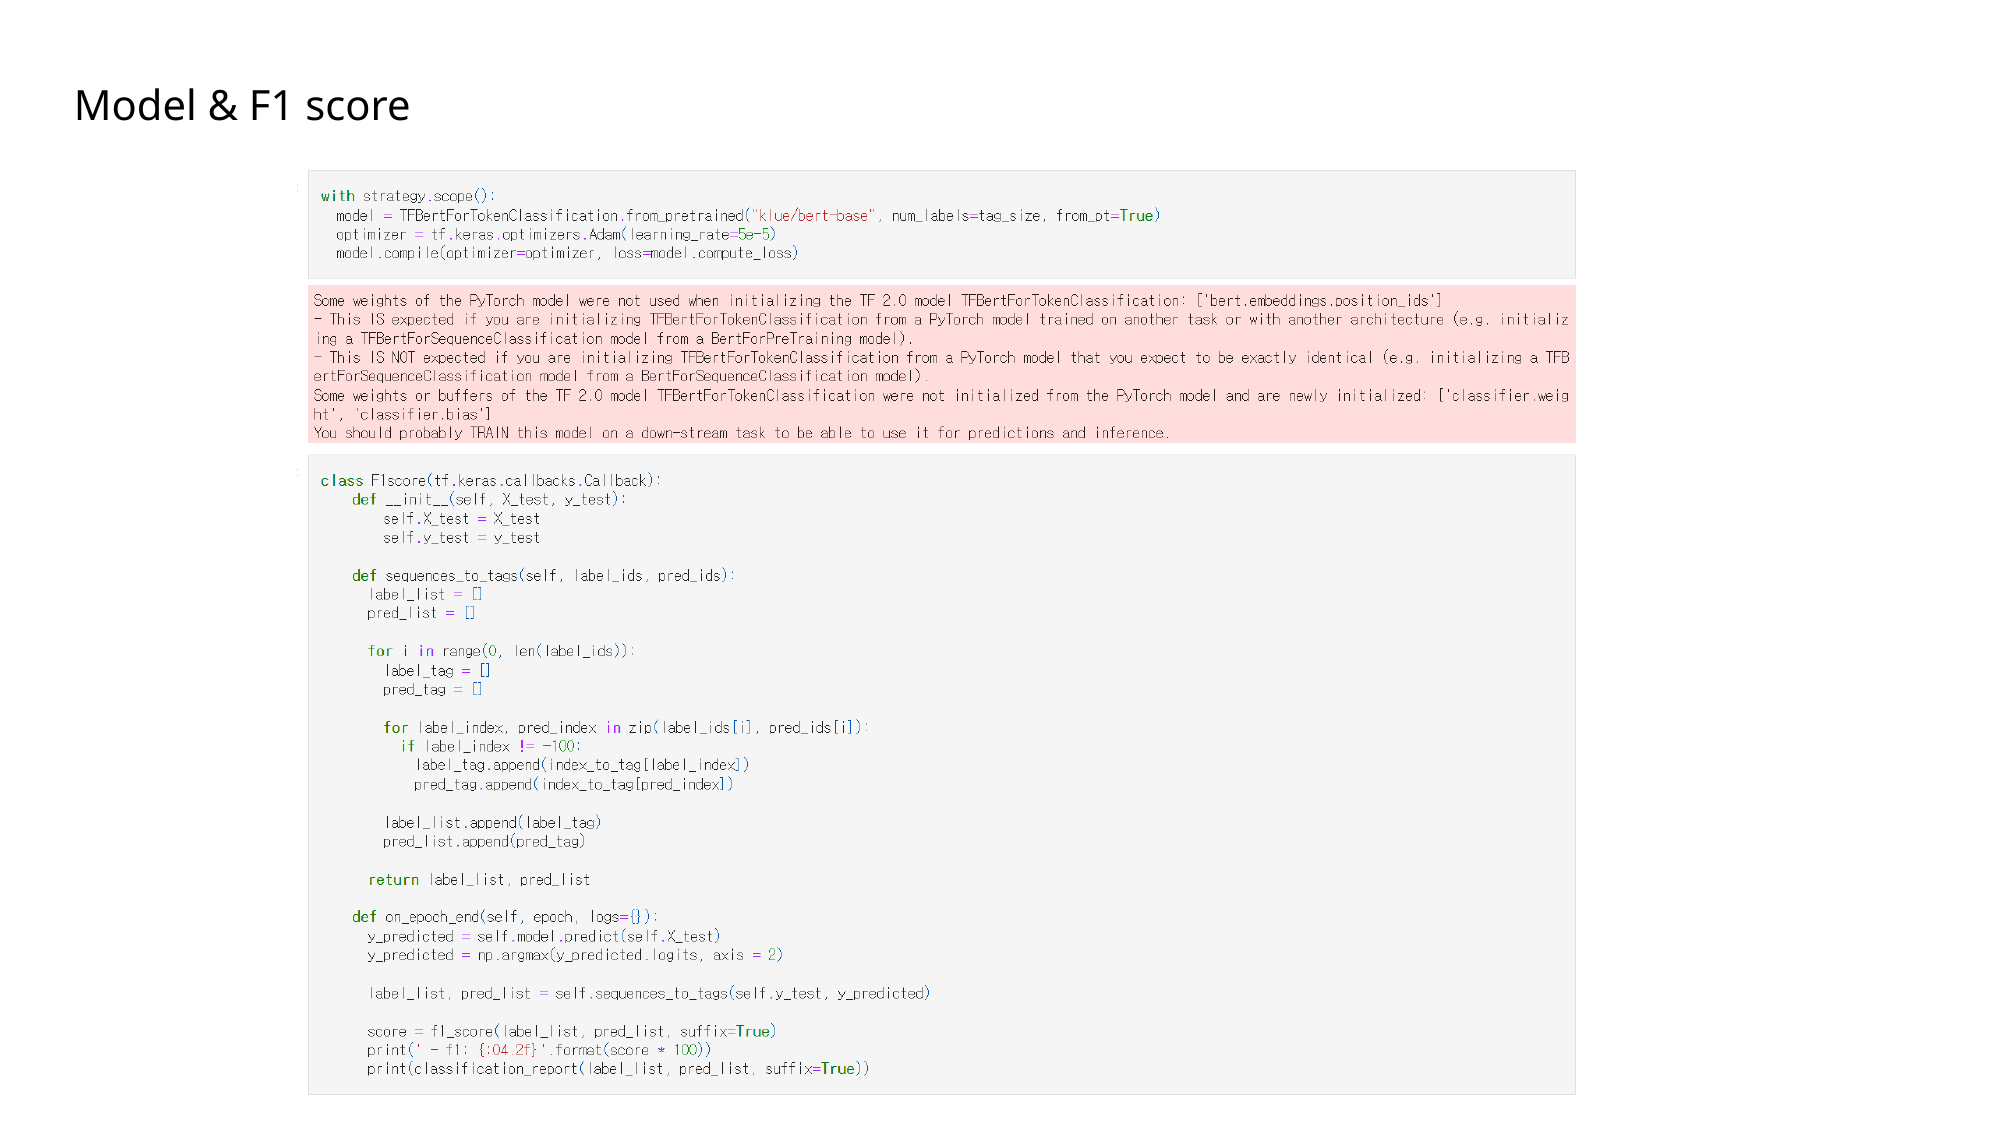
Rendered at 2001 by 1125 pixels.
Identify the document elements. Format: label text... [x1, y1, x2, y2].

picture [297, 162, 1584, 1104]
text_box Model & F1 score [58, 52, 941, 163]
